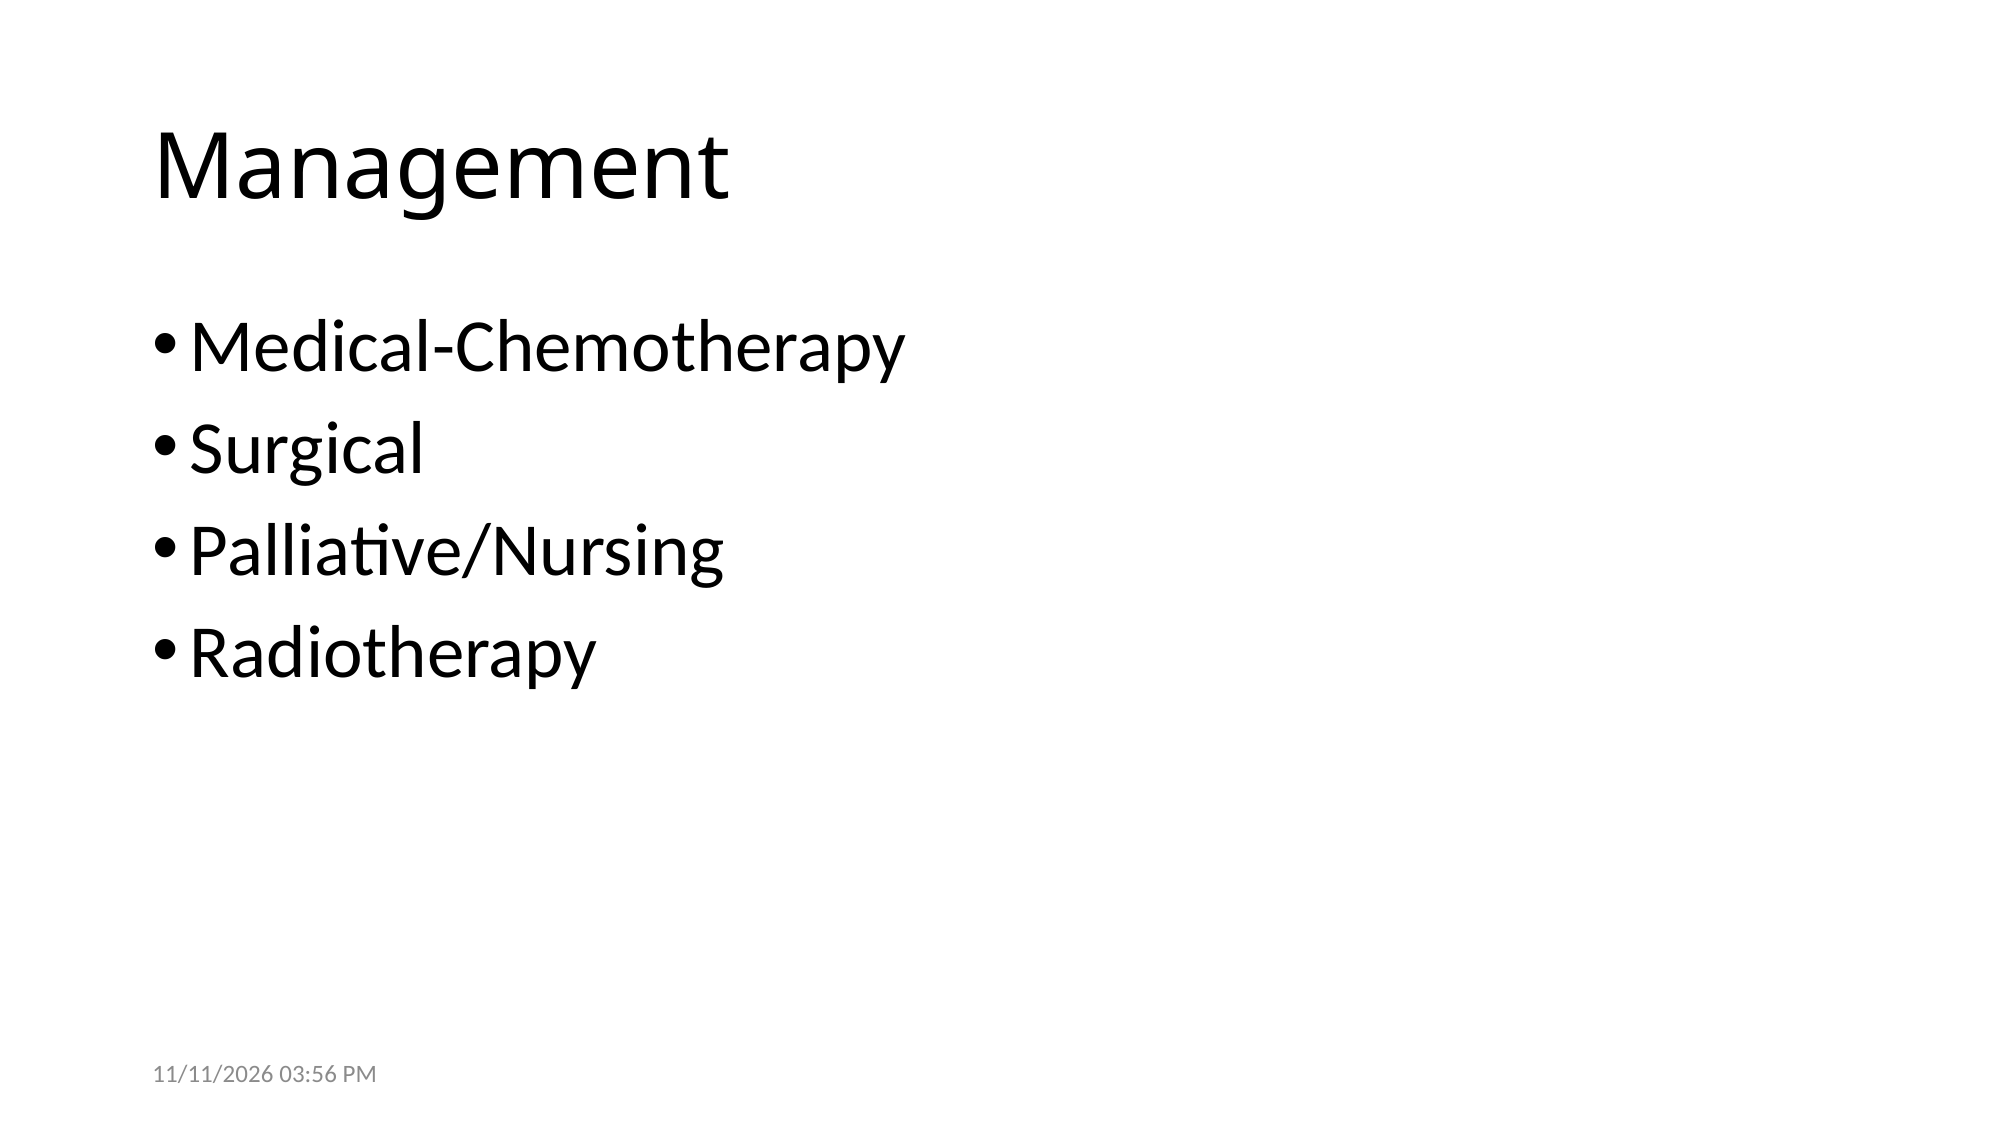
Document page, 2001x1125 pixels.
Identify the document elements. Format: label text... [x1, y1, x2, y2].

list Medical-Chemotherapy Surgical Palliative/Nursing Radiotherapy [137, 299, 1863, 1014]
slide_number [137, 1042, 588, 1103]
title Management [137, 59, 1863, 278]
